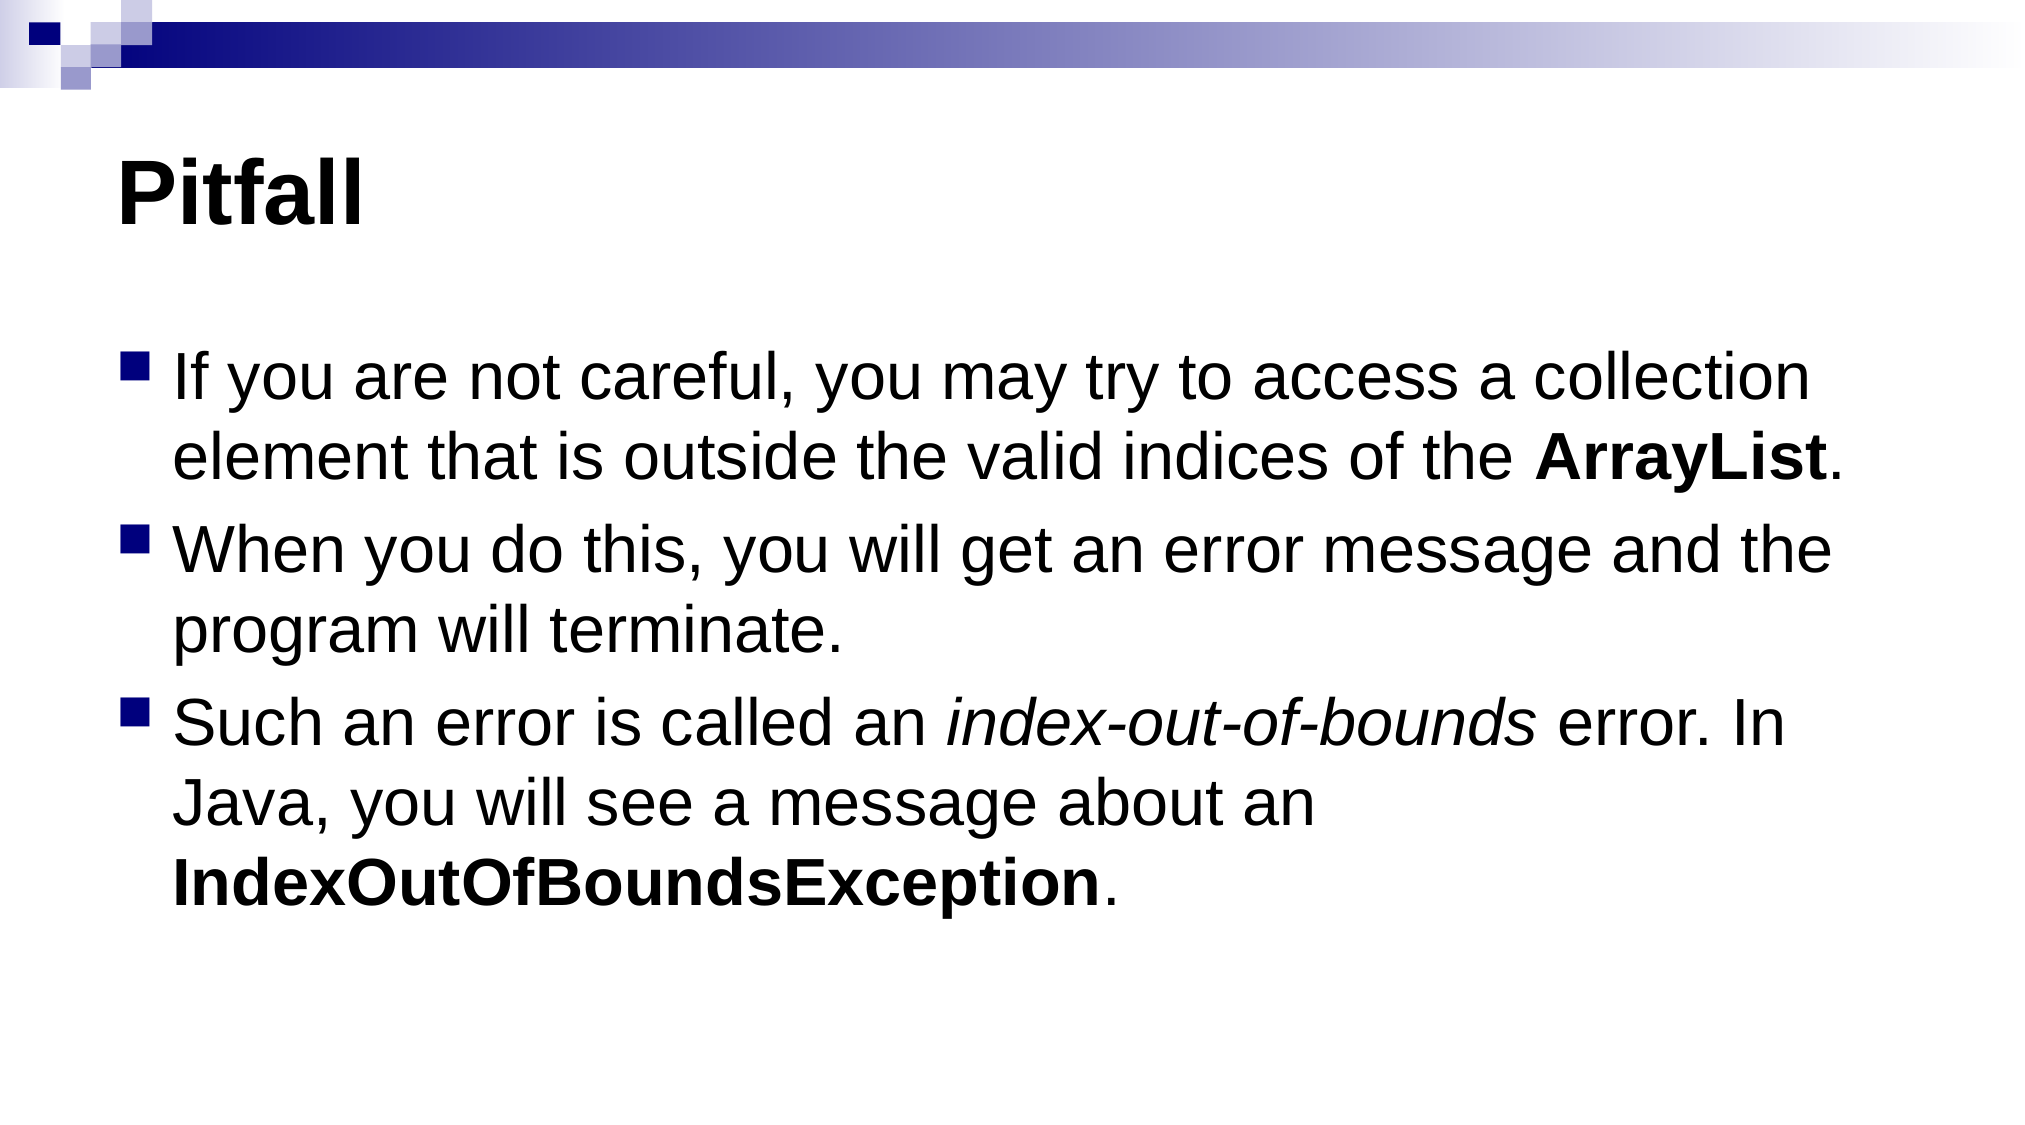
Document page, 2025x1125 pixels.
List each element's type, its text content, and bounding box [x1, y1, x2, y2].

title Pitfall [101, 75, 1924, 300]
list If you are not careful, you may try to access a collection element that is outside the valid indices of the ArrayList. When you do this, you will get an error message and the program will terminate. Such an error is called an index-out-of-bounds error. In Java, you will see a message about an IndexOutOfBoundsException. [101, 324, 1924, 963]
